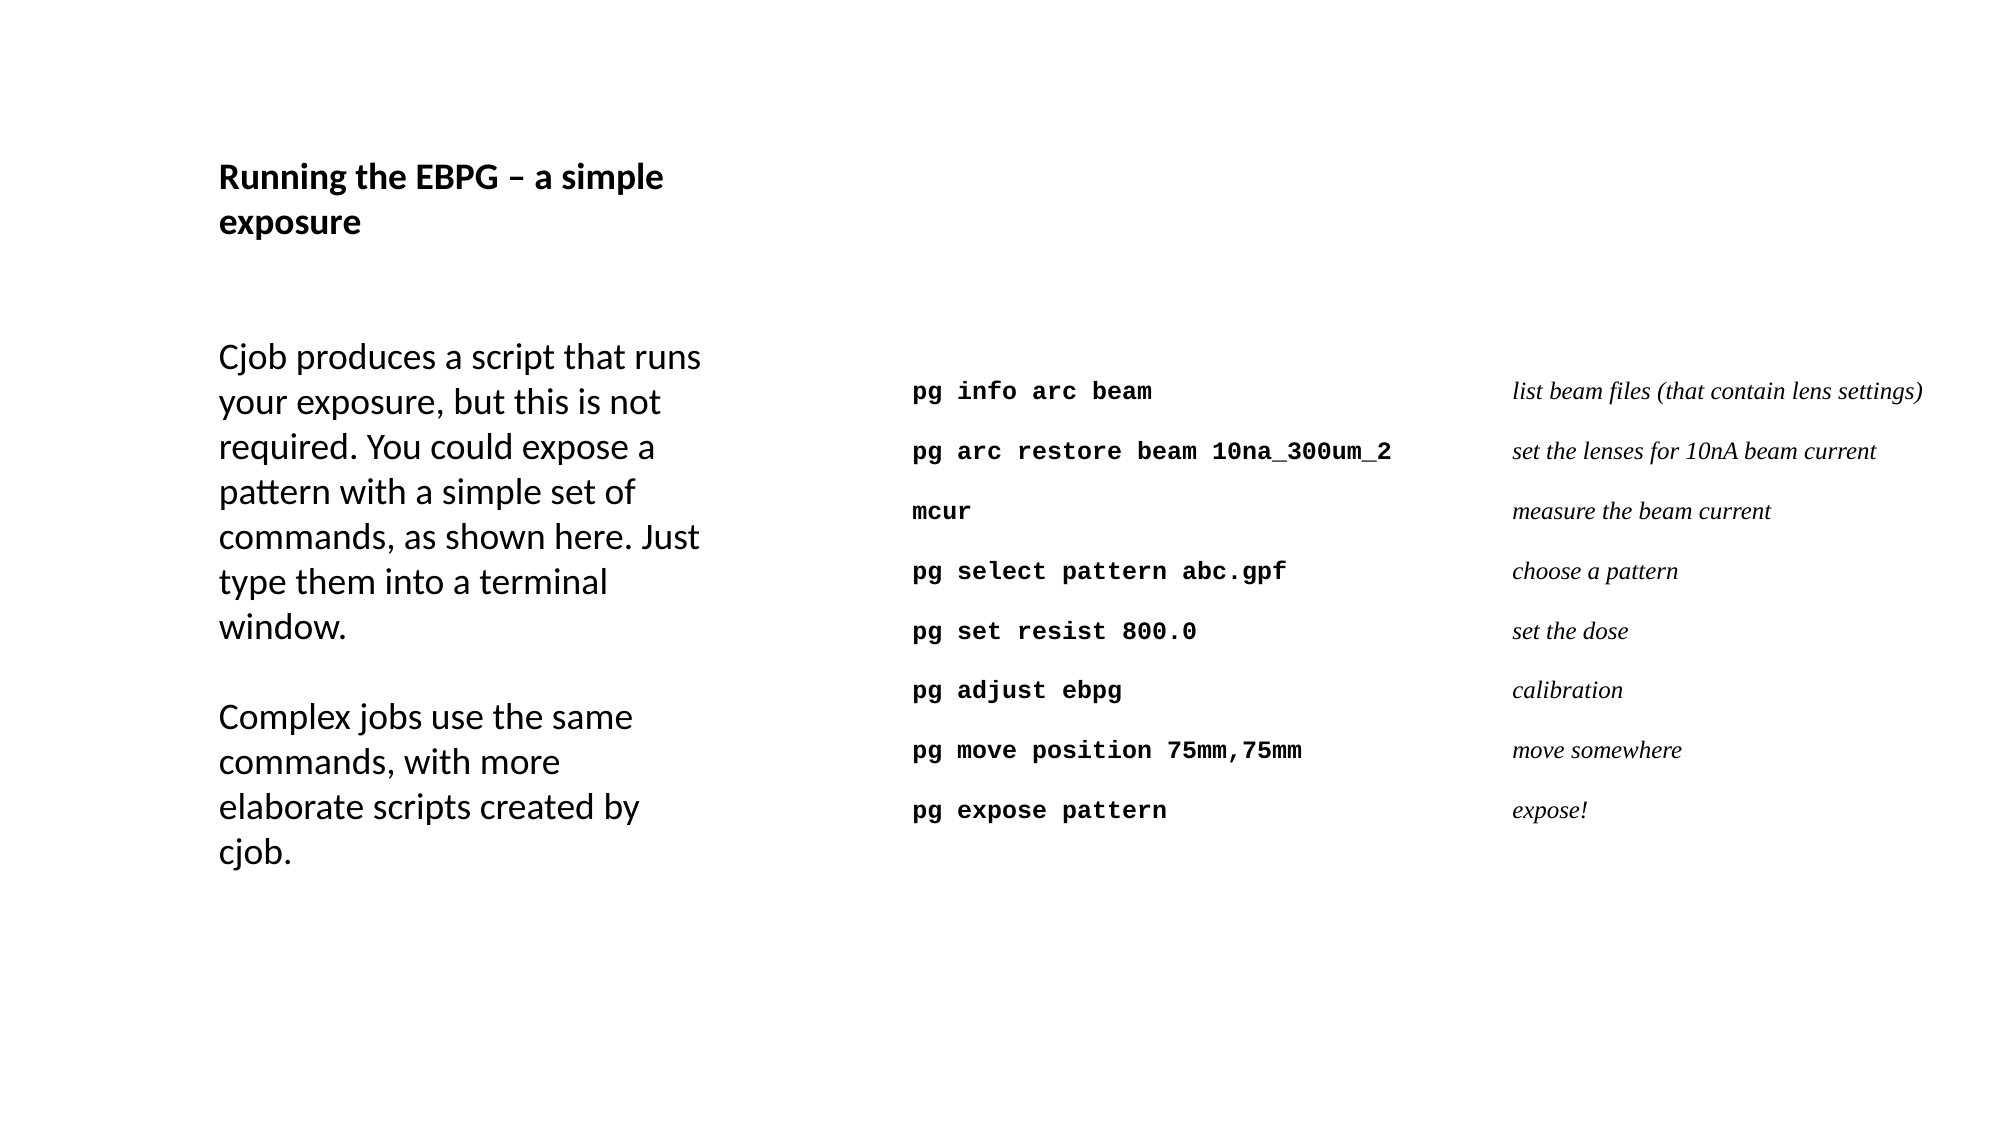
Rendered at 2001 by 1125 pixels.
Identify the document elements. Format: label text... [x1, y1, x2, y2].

text_box Running the EBPG – a simple exposure Cjob produces a script that runs your exposure, but this is not required. You could expose a pattern with a simple set of commands, as shown here. Just type them into a terminal window. Complex jobs use the same commands, with more elaborate scripts created by cjob. [204, 144, 721, 880]
text_box pg info arc beam list beam files (that contain lens settings) pg arc restore beam 10na_300um_2 set the lenses for 10nA beam current mcur measure the beam current pg select pattern abc.gpf choose a pattern pg set resist 800.0 set the dose pg adjust ebpg calibration pg move position 75mm,75mm move somewhere pg expose pattern expose! [897, 367, 1950, 862]
